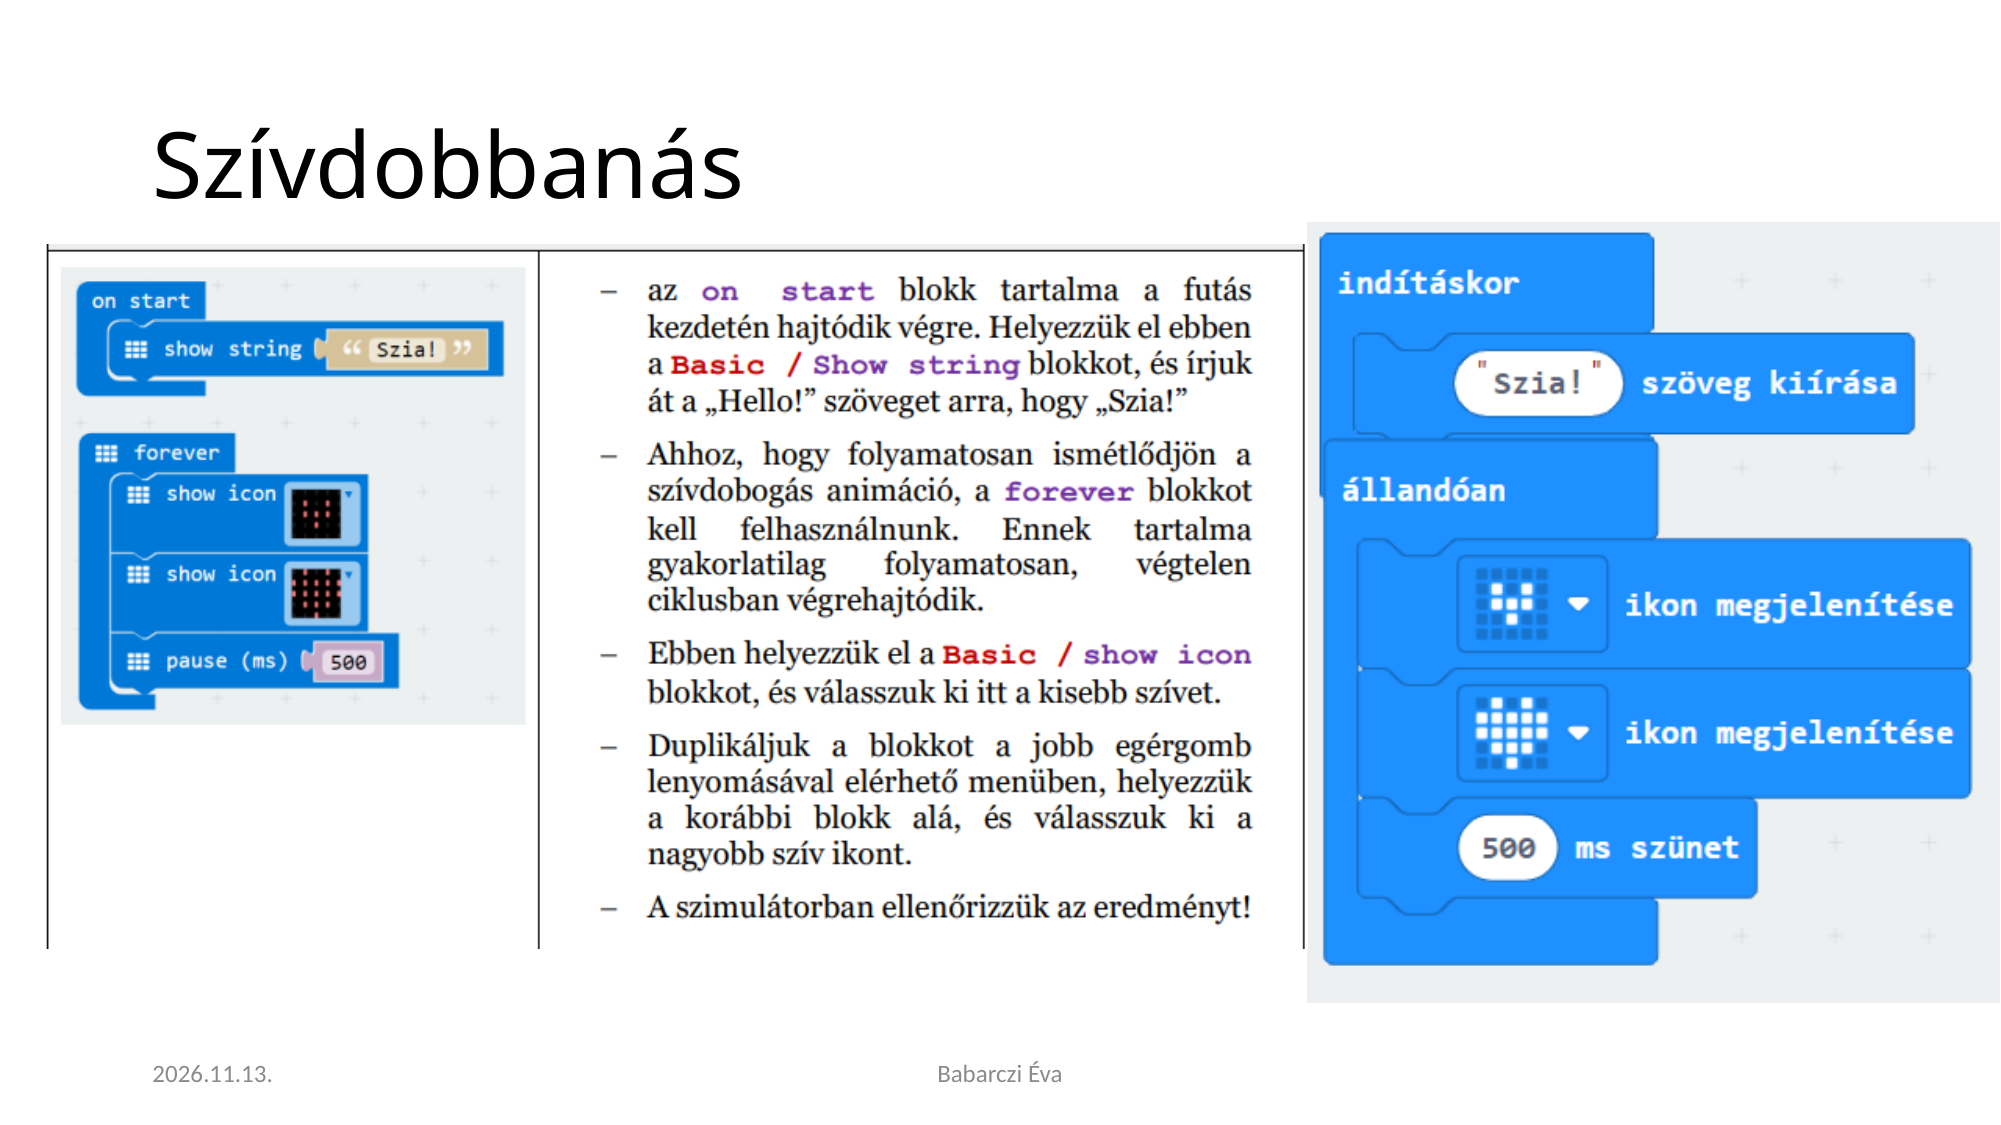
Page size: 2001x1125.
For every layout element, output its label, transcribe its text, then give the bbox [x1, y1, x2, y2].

title Szívdobbanás [137, 59, 1863, 244]
slide_number 2024. 02. 25. [137, 1042, 588, 1103]
footer Babarczi Éva [662, 1042, 1338, 1103]
picture [44, 222, 2000, 1003]
